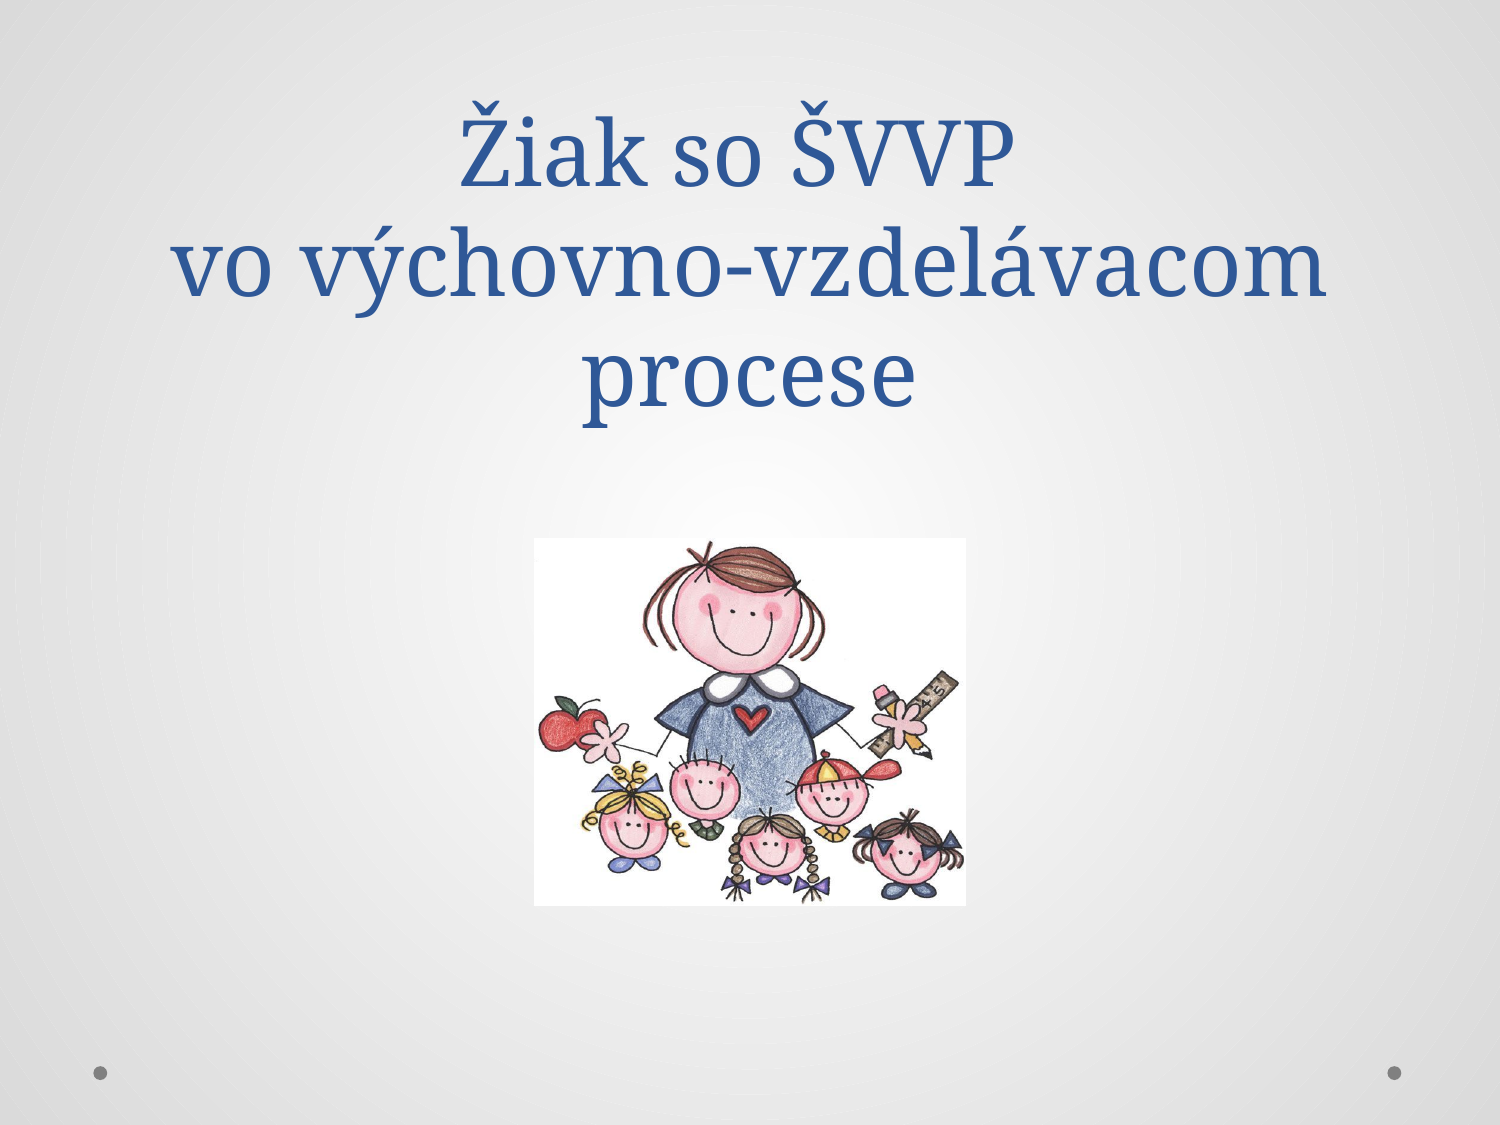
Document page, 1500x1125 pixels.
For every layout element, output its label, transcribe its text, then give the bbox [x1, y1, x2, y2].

title Žiak so ŠVVP vo výchovno-vzdelávacom procese [23, 78, 1477, 433]
picture [534, 538, 966, 906]
